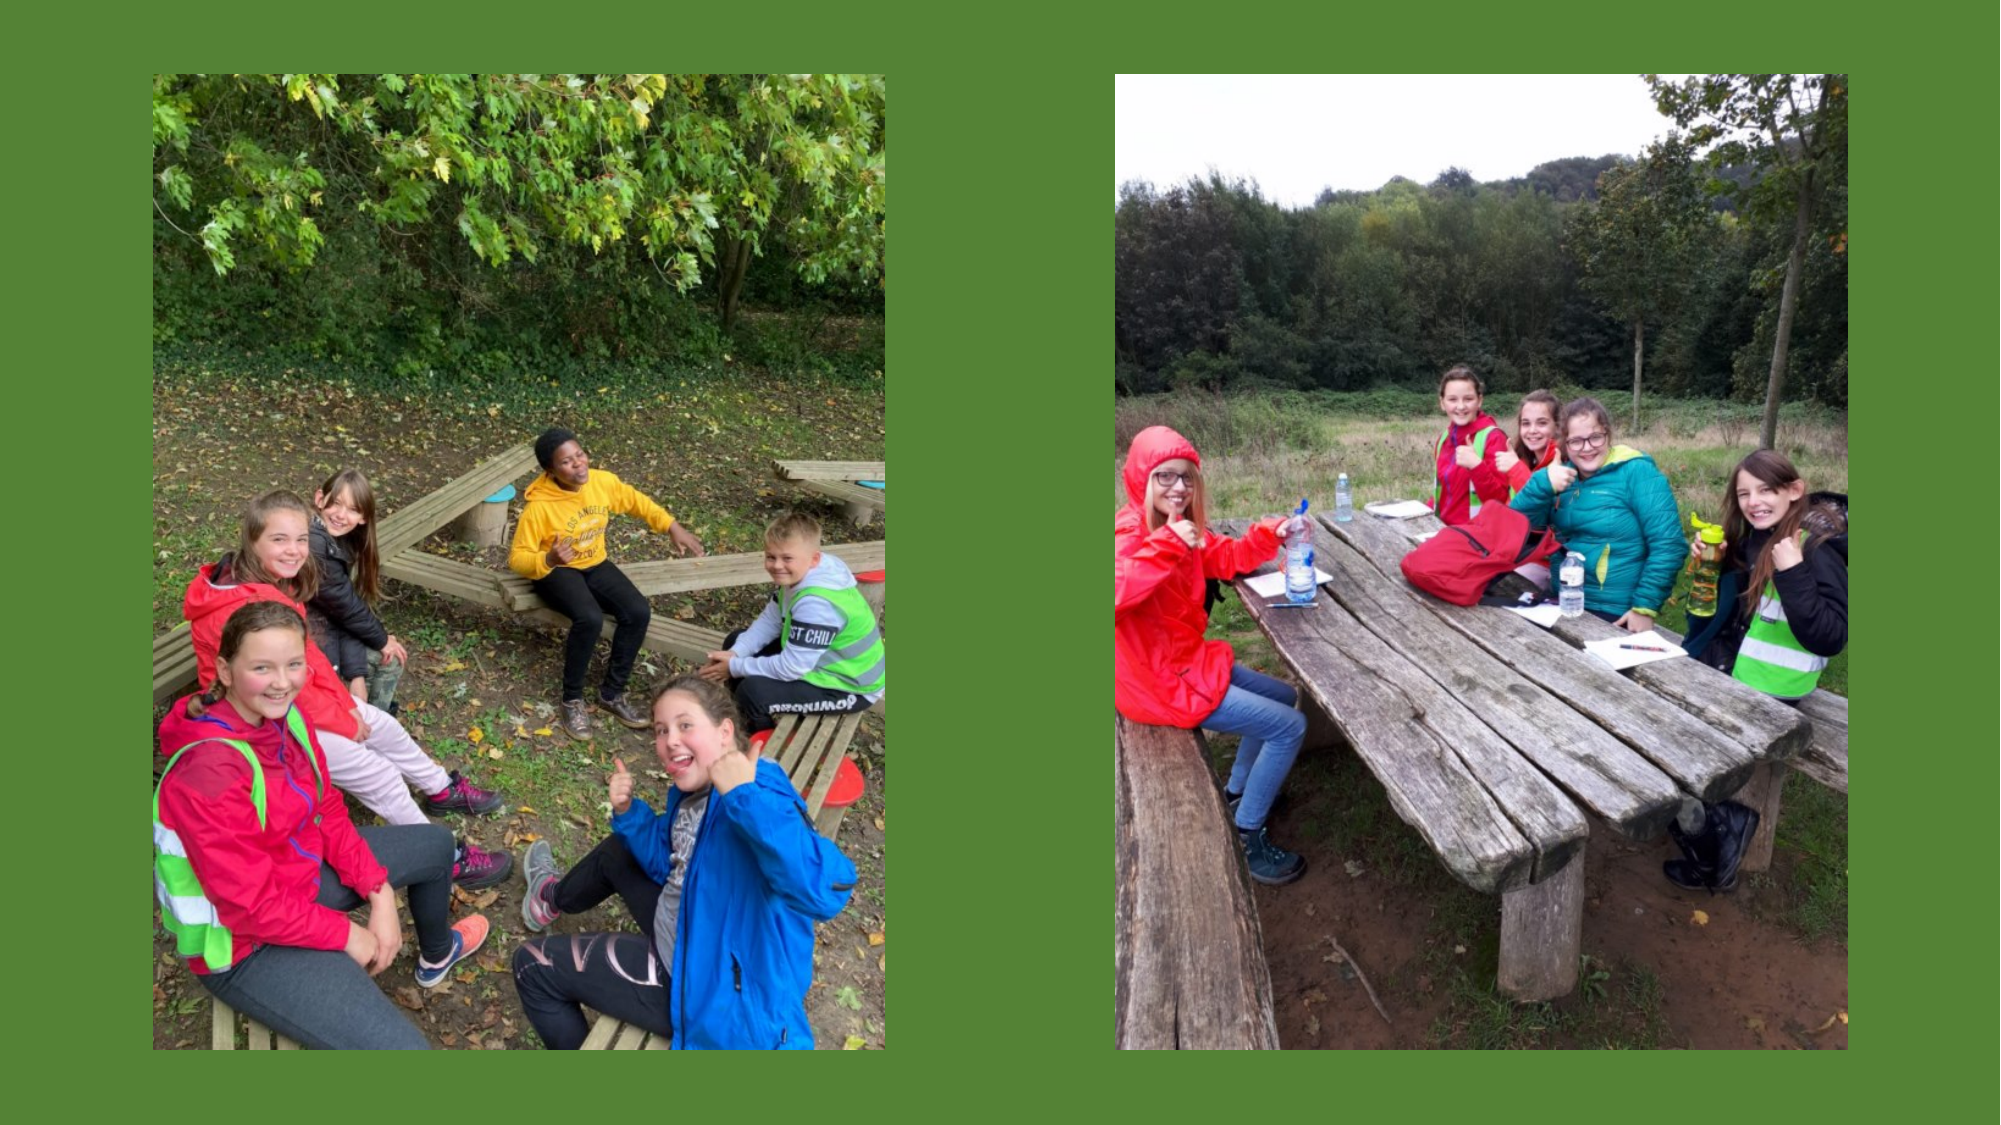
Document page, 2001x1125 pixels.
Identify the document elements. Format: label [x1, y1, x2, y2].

picture [1114, 74, 1848, 1050]
picture [153, 74, 885, 1050]
